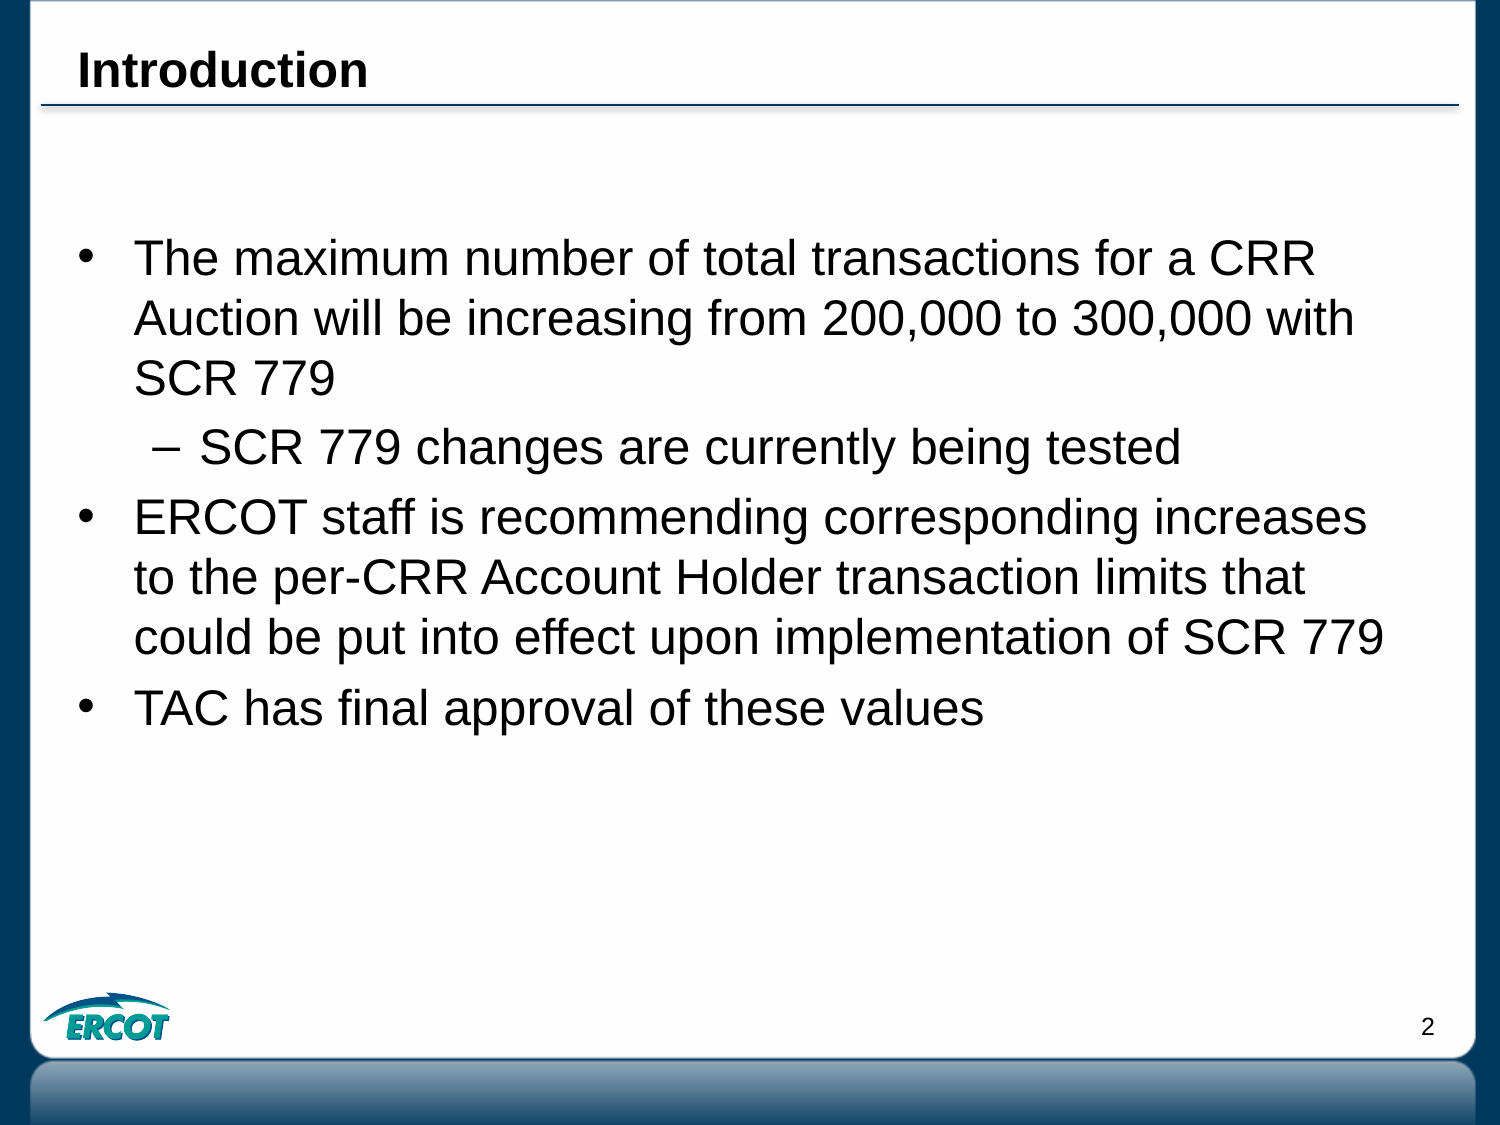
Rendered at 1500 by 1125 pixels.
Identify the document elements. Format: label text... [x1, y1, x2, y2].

picture [0, 0, 1500, 1125]
title Introduction [62, 29, 1450, 106]
list The maximum number of total transactions for a CRR Auction will be increasing from 200,000 to 300,000 with SCR 779 SCR 779 changes are currently being tested ERCOT staff is recommending corresponding increases to the per-CRR Account Holder transaction limits that could be put into effect upon implementation of SCR 779 TAC has final approval of these values [62, 217, 1413, 976]
